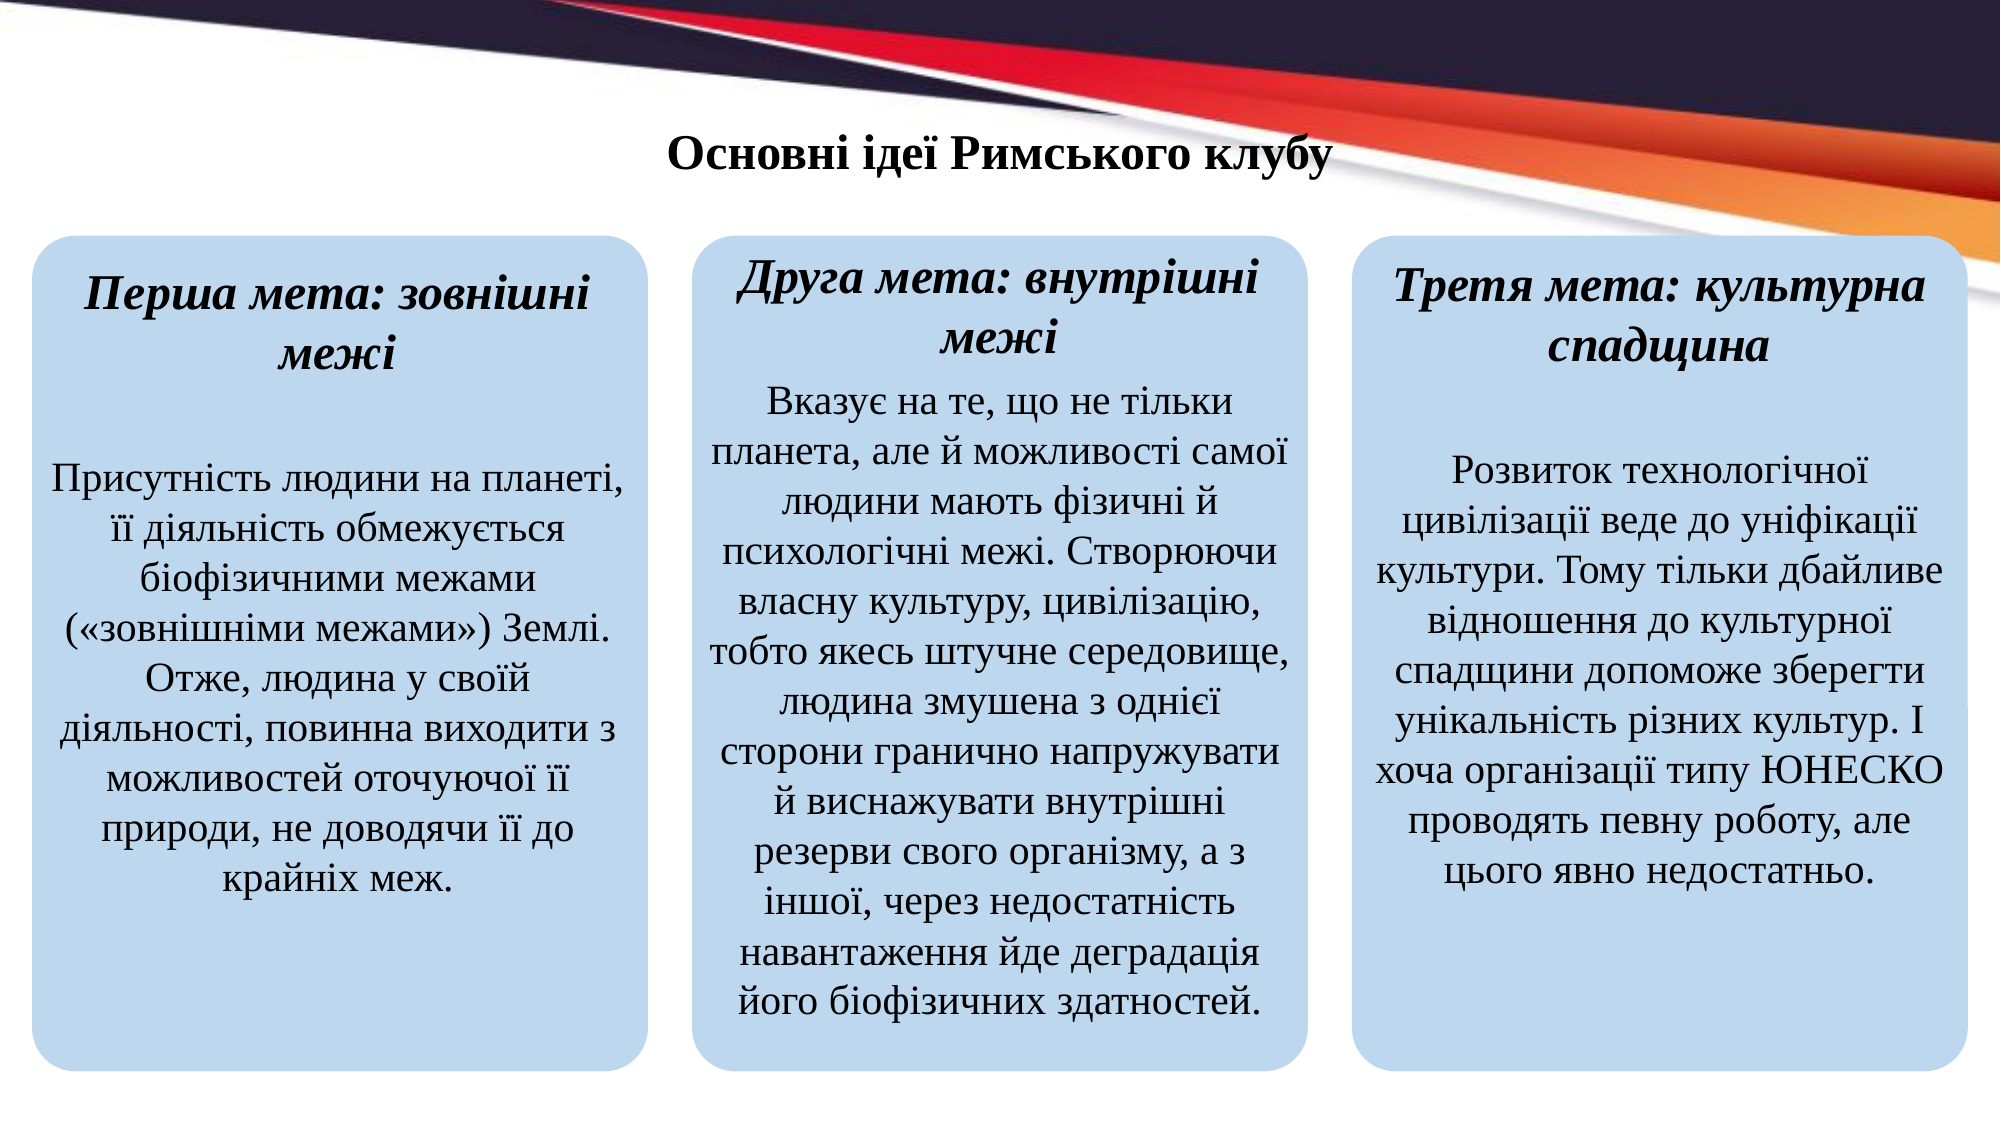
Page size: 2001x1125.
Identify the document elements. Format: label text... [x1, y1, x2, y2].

picture [0, 0, 2000, 1125]
text_box Третя мета: культурна спадщина Розвиток технологічної цивілізації веде до уніфікації культури. Тому тільки дбайливе відношення до культурної спадщини допоможе зберегти унікальність різних культур. І хоча організації типу ЮНЕСКО проводять певну роботу, але цього явно недостатньо. [1351, 244, 1968, 900]
text_box Перша мета: зовнішні межі Присутність людини на планеті, її діяльність обмежується біофізичними межами («зовнішніми межами») Землі. Отже, людина у своїй діяльності, повинна виходити з можливостей оточуючої її природи, не доводячи її до крайніх меж. [27, 252, 648, 907]
text_box Друга мета: внутрішні межі Вказує на те, що не тільки планета, але й можливості самої людини мають фізичні й психологічні межі. Створюючи власну культуру, цивілізацію, тобто якесь штучне середовище, людина змушена з однієї сторони гранично напружувати й виснажувати внутрішні резерви свого організму, а з іншої, через недостатність навантаження йде деградація його біофізичних здатностей. [692, 235, 1308, 1031]
text_box [1350, 271, 1969, 1073]
text_box [31, 270, 649, 1073]
text_box [1368, 234, 1952, 244]
text_box Основні ідеї Римського клубу [651, 112, 1349, 187]
text_box [690, 269, 1309, 1073]
text_box [40, 234, 640, 252]
